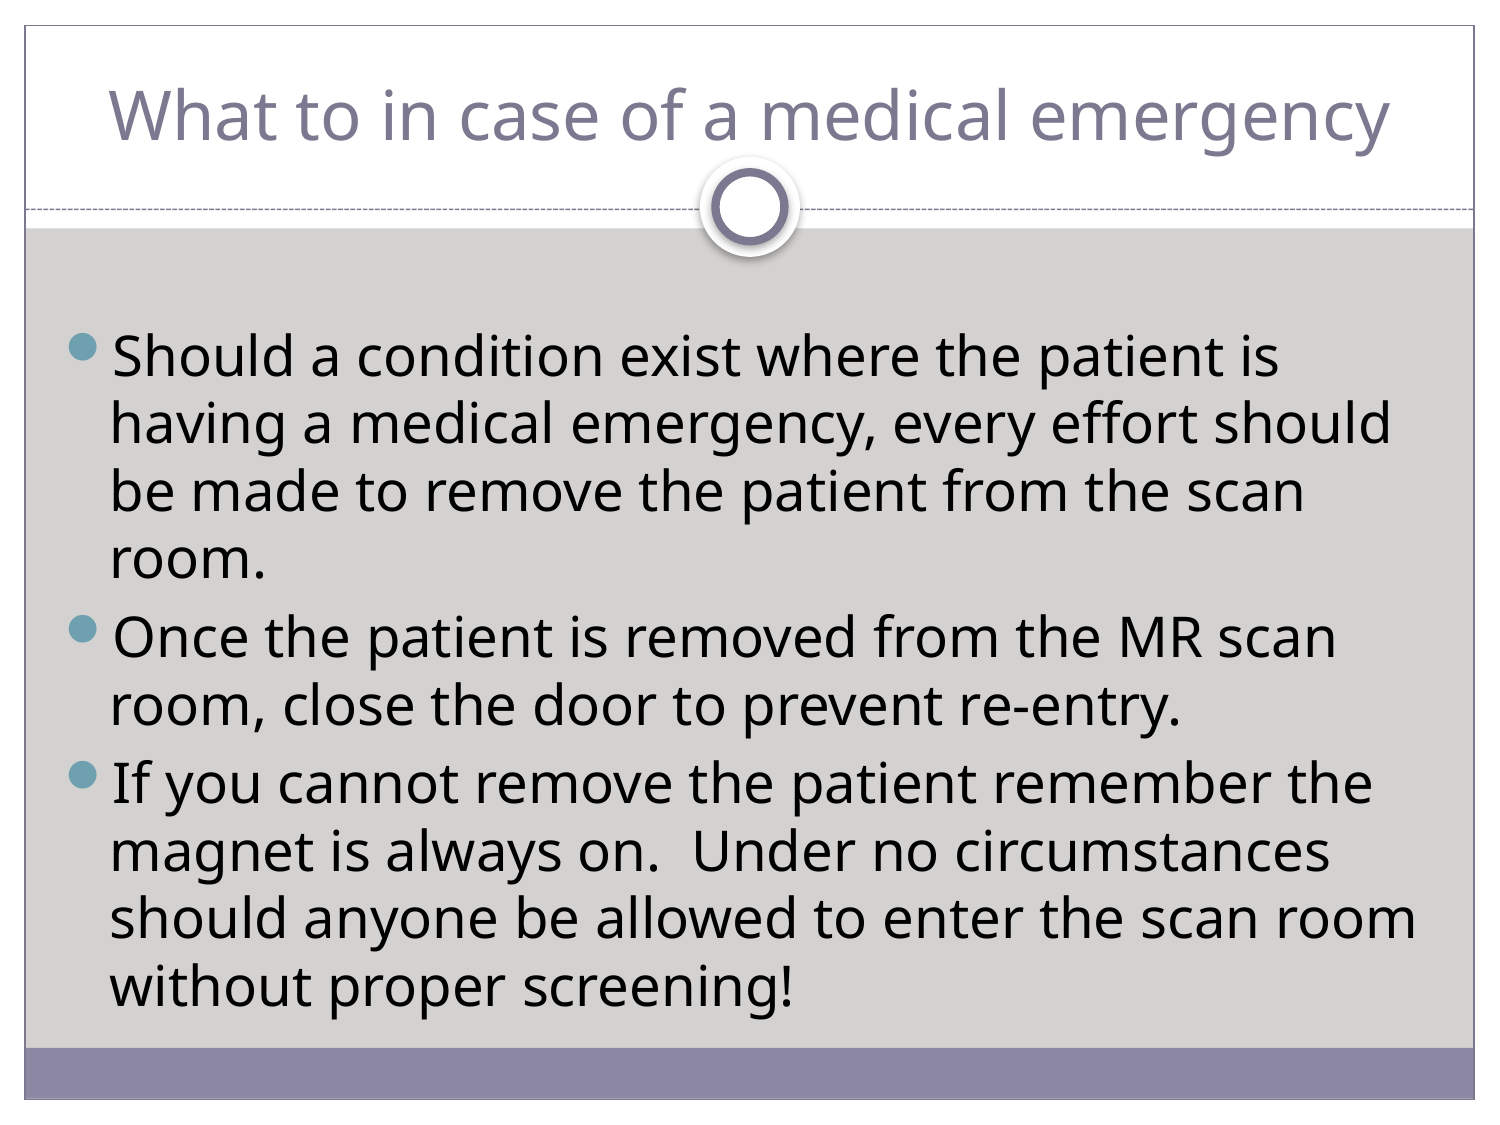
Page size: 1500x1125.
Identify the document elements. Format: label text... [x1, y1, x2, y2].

title What to in case of a medical emergency [49, 37, 1450, 162]
list Should a condition exist where the patient is having a medical emergency, every effort should be made to remove the patient from the scan room. Once the patient is removed from the MR scan room, close the door to prevent re-entry. If you cannot remove the patient remember the magnet is always on. Under no circumstances should anyone be allowed to enter the scan room without proper screening! [50, 312, 1463, 1088]
